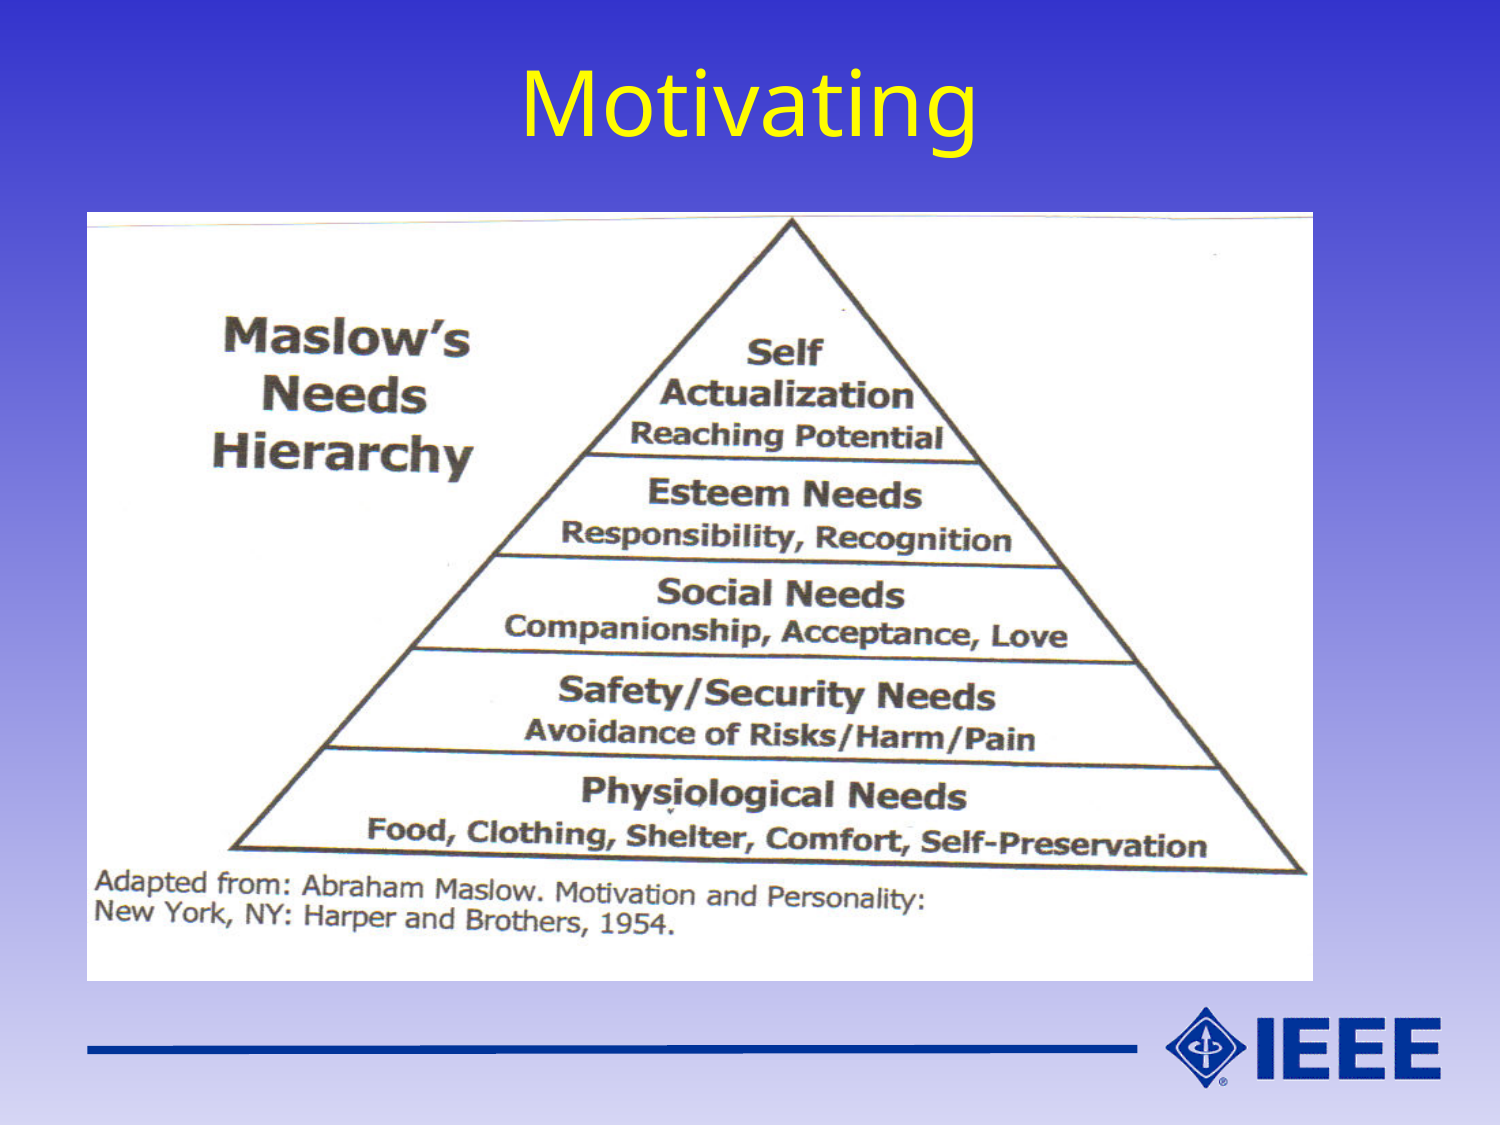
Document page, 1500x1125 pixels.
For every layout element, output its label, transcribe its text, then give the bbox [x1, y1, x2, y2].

picture [87, 212, 1313, 982]
picture [1162, 999, 1447, 1095]
title Motivating [0, 37, 1500, 163]
